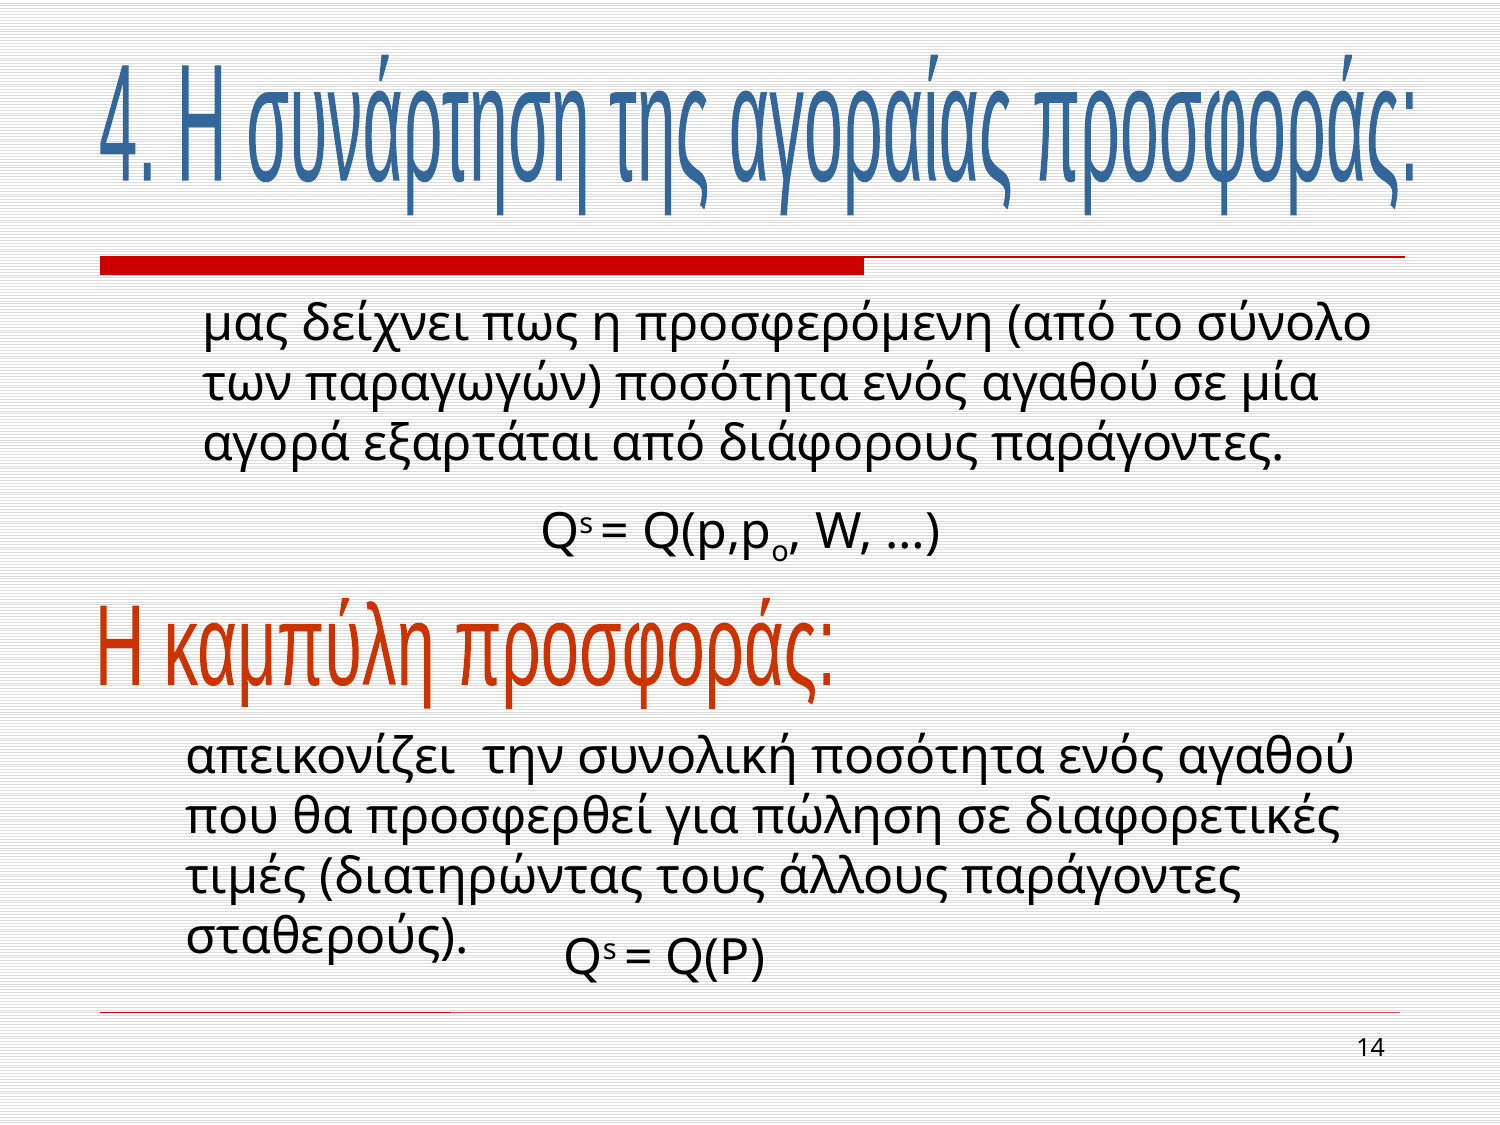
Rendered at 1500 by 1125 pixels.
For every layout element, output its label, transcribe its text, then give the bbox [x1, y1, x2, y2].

text_box Qs = Q(p,po, W, …) [525, 491, 1076, 575]
text_box απεικονίζει την συνολική ποσότητα ενός αγαθού που θα προσφερθεί για πώληση σε διαφορετικές τιμές (διατηρώντας τους άλλους παράγοντες σταθερούς). [171, 715, 1424, 971]
slide_number 14 [1074, 1024, 1401, 1103]
text_box Qs = Q(P) [549, 916, 1037, 992]
text_box μας δείχνει πως η προσφερόμενη (από το σύνολο των παραγωγών) ποσότητα ενός αγαθού σε μία αγορά εξαρτάται από διάφορους παράγοντες. [187, 282, 1447, 478]
